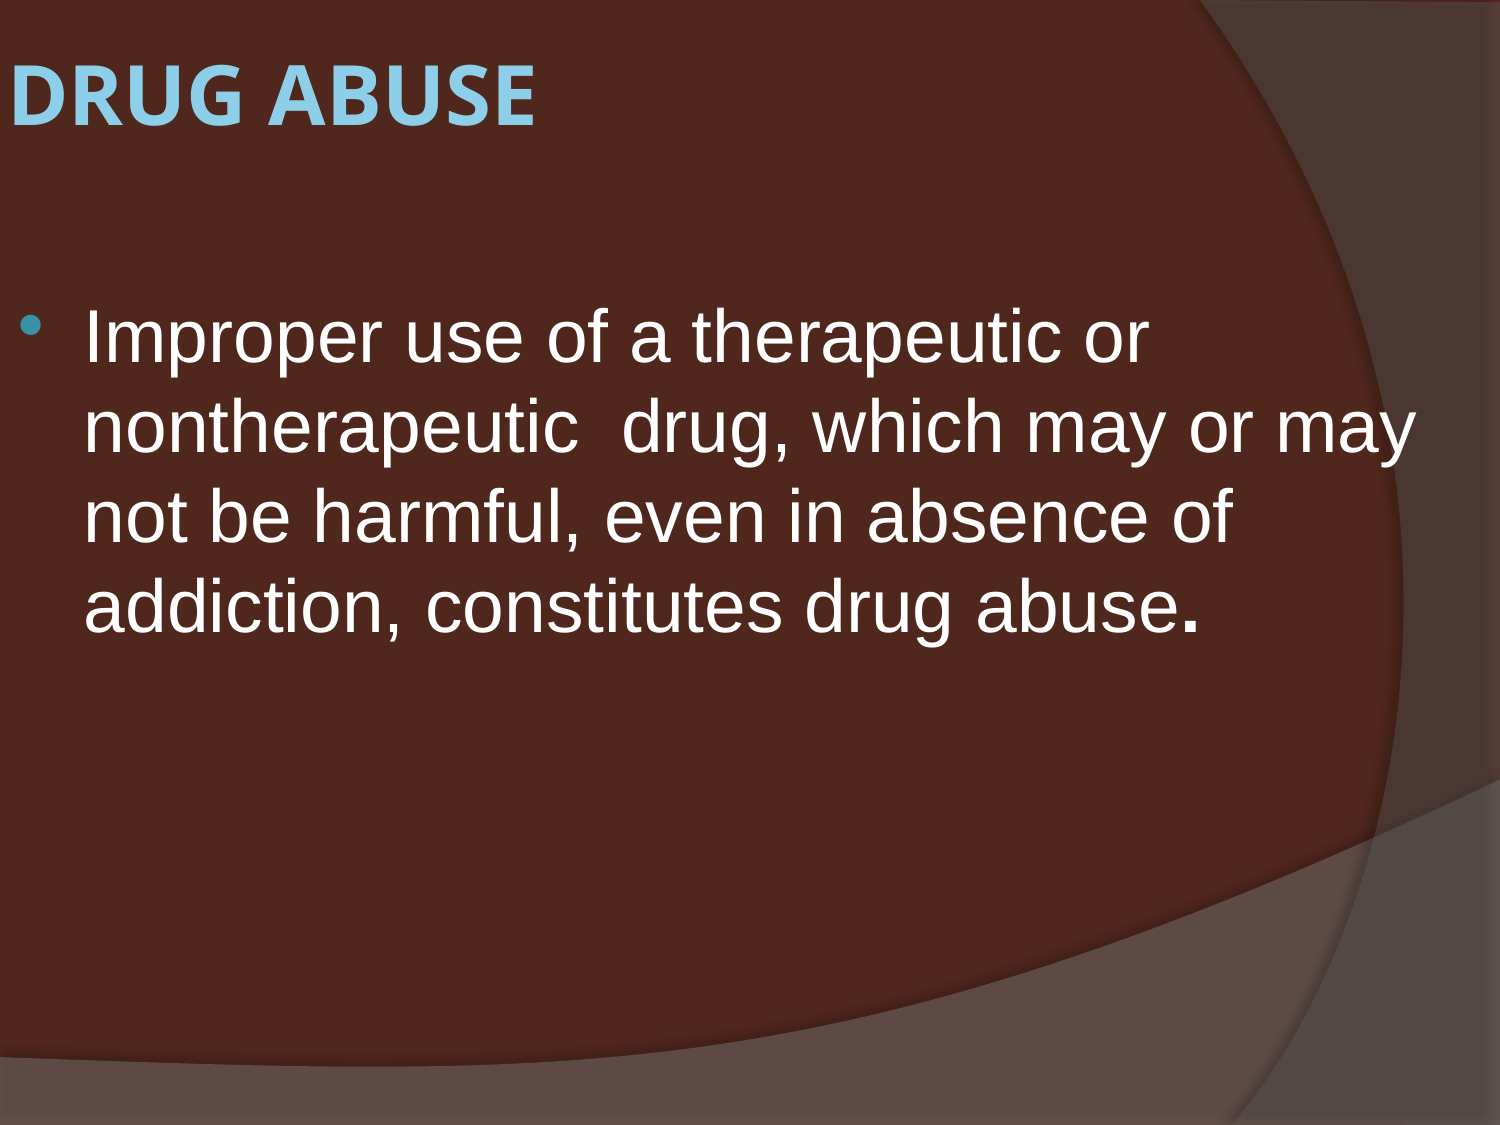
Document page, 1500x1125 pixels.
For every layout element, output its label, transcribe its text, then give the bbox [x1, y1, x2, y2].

title Drug abuse [0, 0, 1300, 174]
list Improper use of a therapeutic or nontherapeutic drug, which may or may not be harmful, even in absence of addiction, constitutes drug abuse. [0, 174, 1500, 1125]
